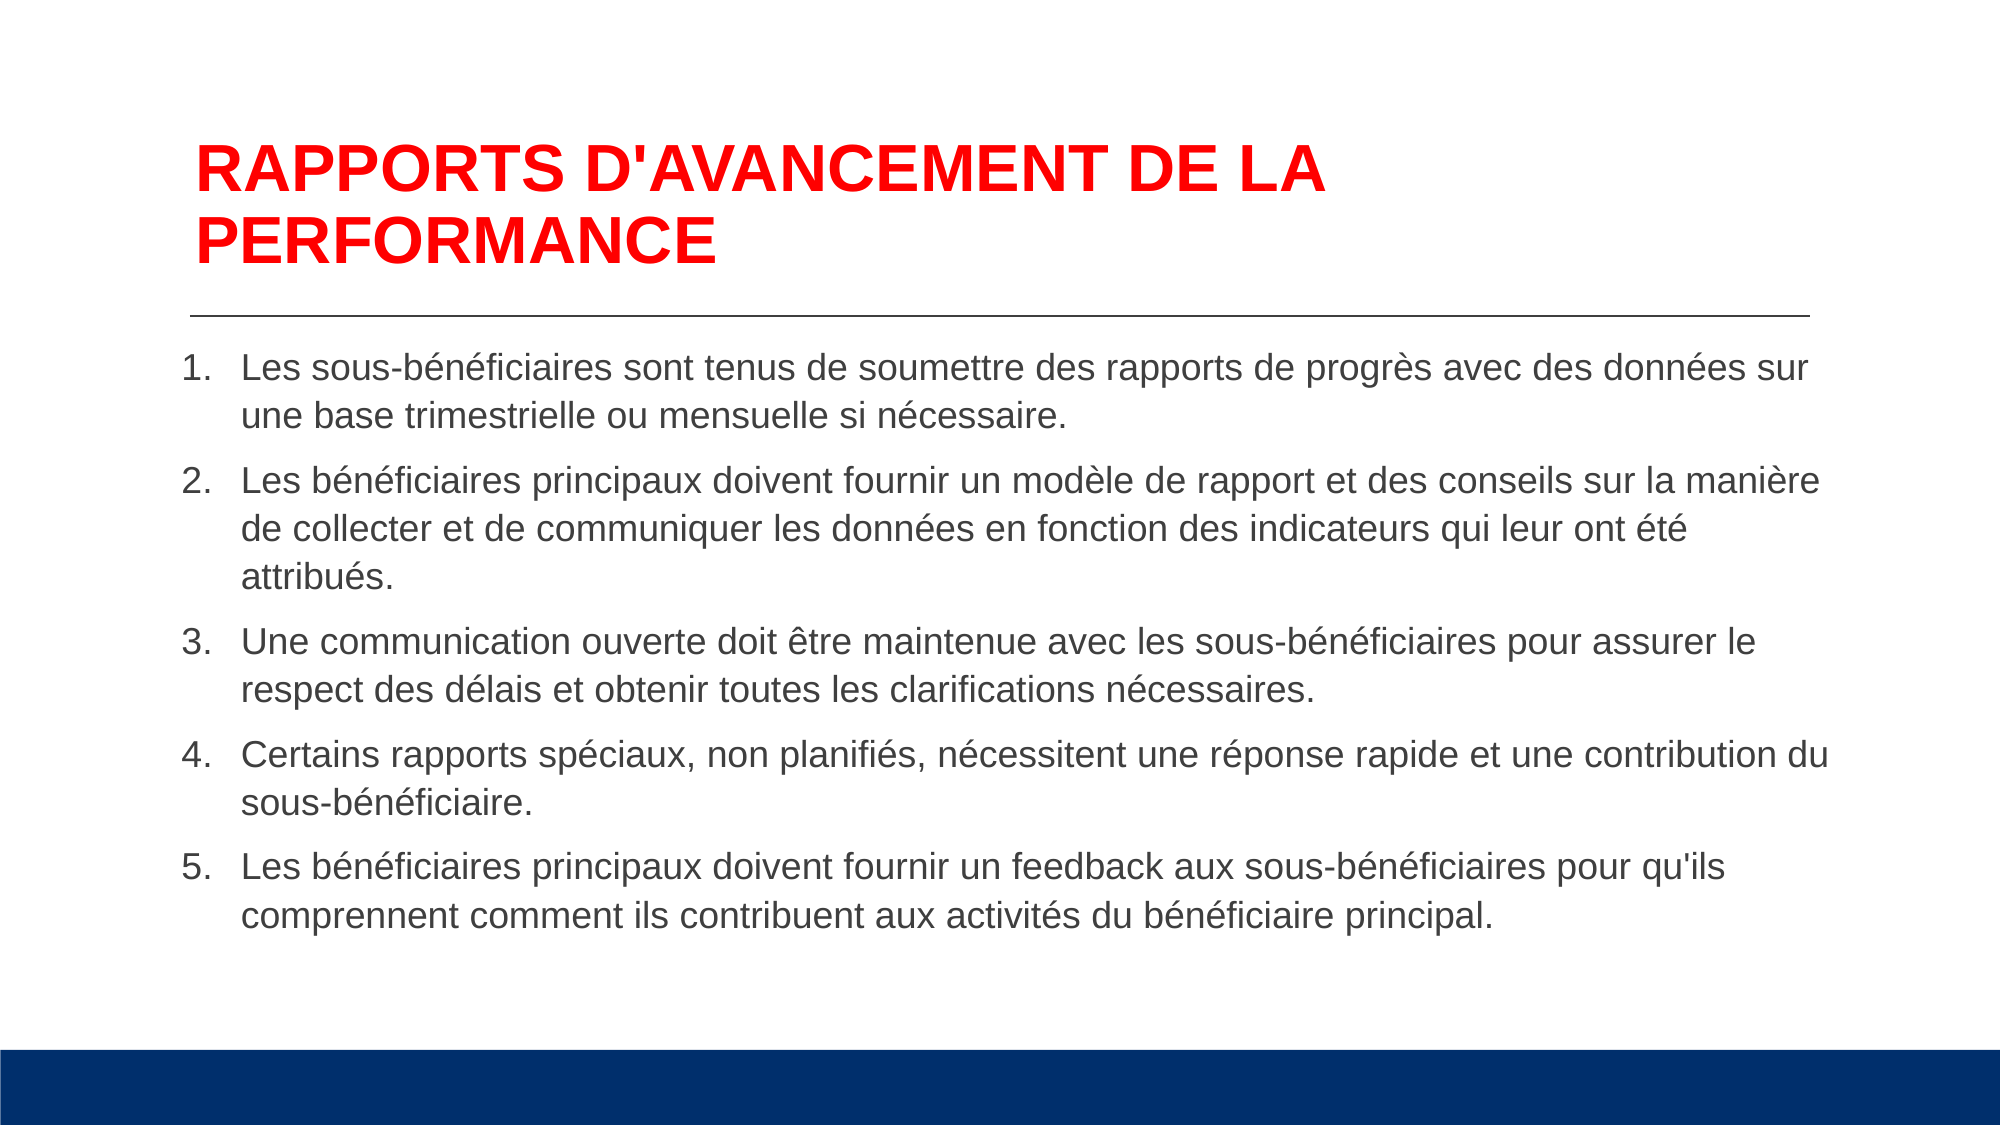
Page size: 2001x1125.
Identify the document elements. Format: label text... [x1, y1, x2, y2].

title RAPPORTS D'AVANCEMENT DE LA PERFORMANCE [180, 47, 1830, 285]
list Les sous-bénéficiaires sont tenus de soumettre des rapports de progrès avec des données sur une base trimestrielle ou mensuelle si nécessaire. Les bénéficiaires principaux doivent fournir un modèle de rapport et des conseils sur la manière de collecter et de communiquer les données en fonction des indicateurs qui leur ont été attribués. Une communication ouverte doit être maintenue avec les sous-bénéficiaires pour assurer le respect des délais et obtenir toutes les clarifications nécessaires. Certains rapports spéciaux, non planifiés, nécessitent une réponse rapide et une contribution du sous-bénéficiaire. Les bénéficiaires principaux doivent fournir un feedback aux sous-bénéficiaires pour qu'ils comprennent comment ils contribuent aux activités du bénéficiaire principal. [180, 332, 1830, 949]
